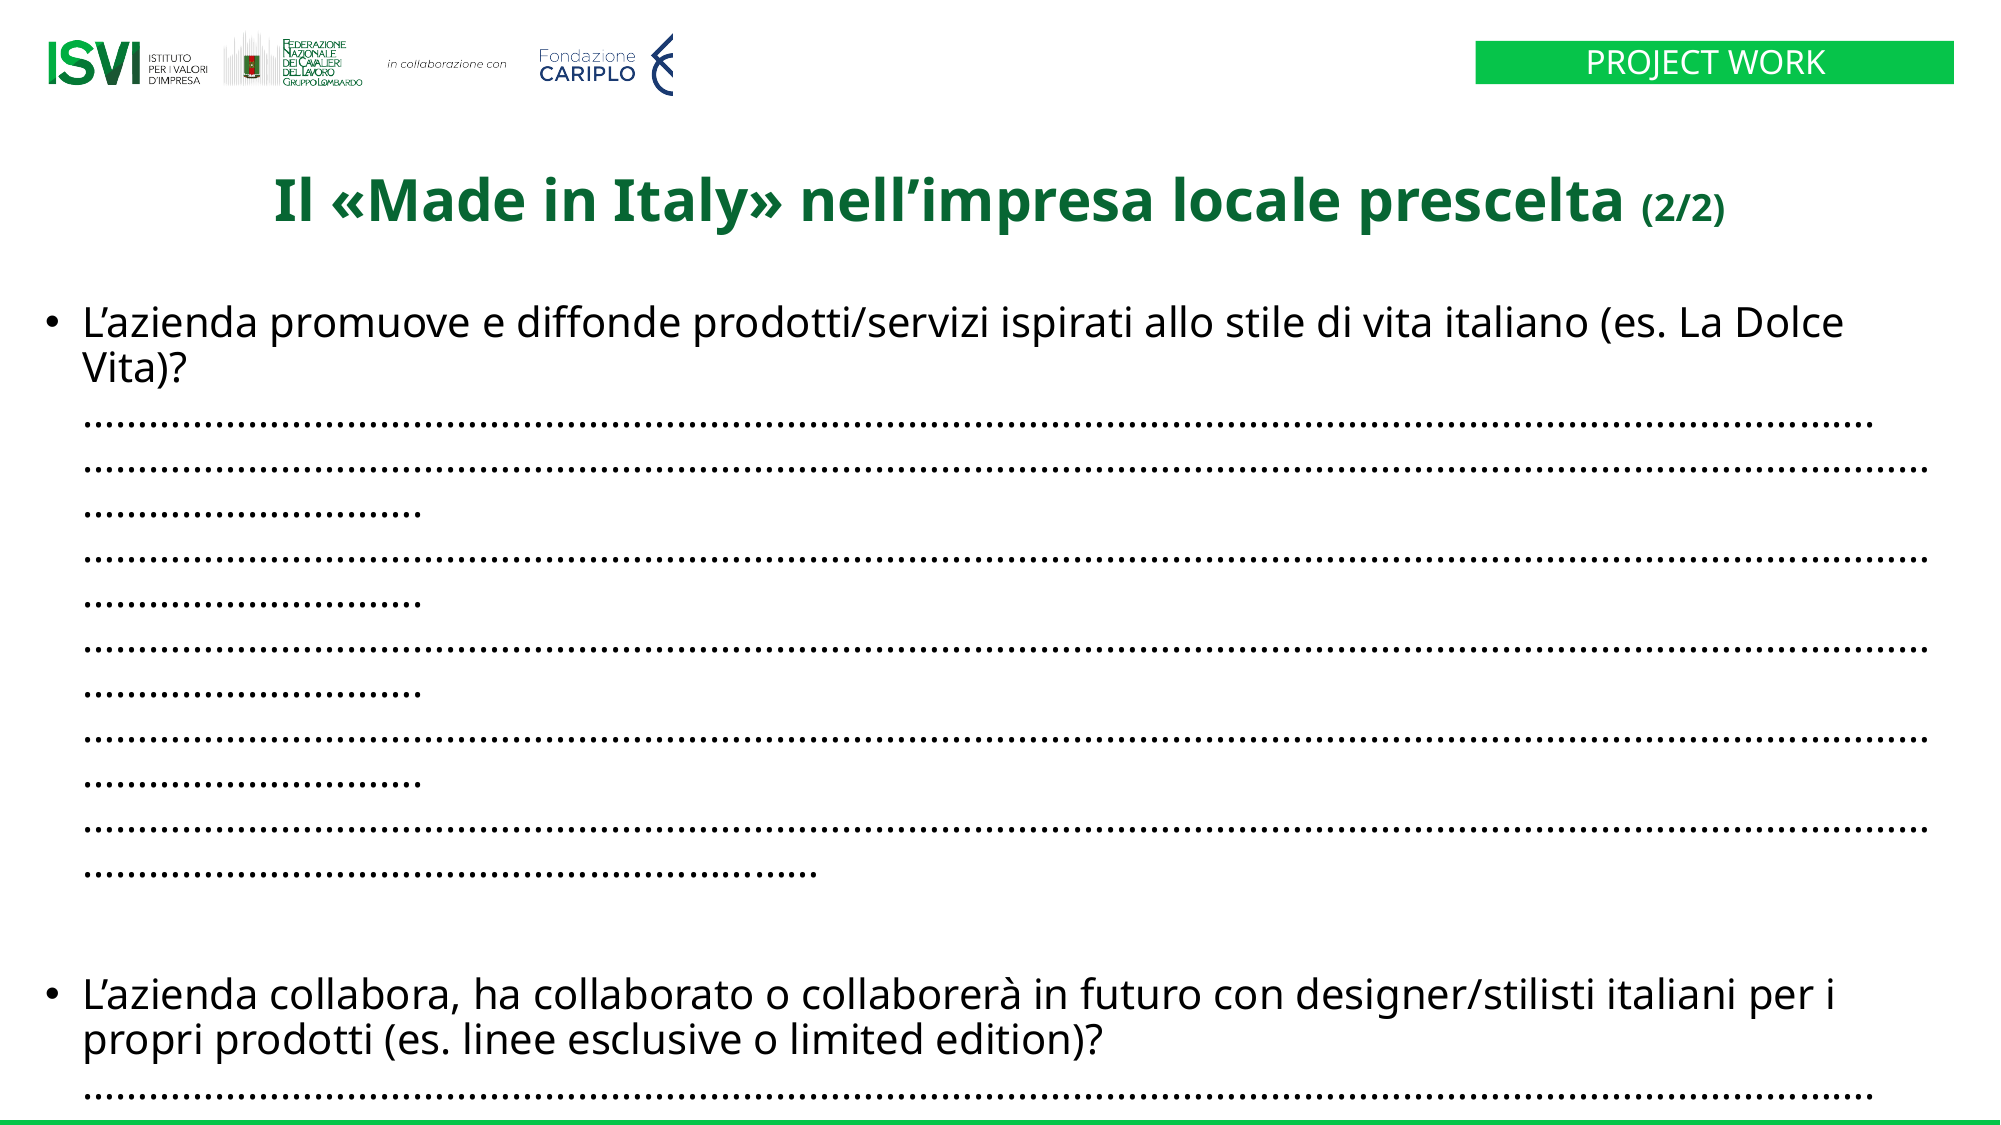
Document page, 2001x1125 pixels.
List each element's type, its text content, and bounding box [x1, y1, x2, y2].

picture [45, 29, 364, 87]
text_box PROJECT WORK [1570, 38, 1866, 102]
text_box [1475, 40, 1570, 85]
text_box Il «Made in Italy» nell’impresa locale prescelta (2/2) [0, 142, 2000, 263]
list L’azienda promuove e diffonde prodotti/servizi ispirati allo stile di vita italiano (es. La Dolce Vita)? ……………………………………………………………………………………………………………………………………………….……………………………………………………………………………………………………………………………………………………………………………….……………………………………………………………………………………………………………………………………………………………………………….……………………………………………………………………………………………………………………………………………………………………………….……………………………………………………………………………………………………………………………………………………………………………….……………………………………………………………………………………………………………………………………………………………………………….……………………………… L’azienda collabora, ha collaborato o collaborerà in futuro con designer/stilisti italiani per i propri prodotti (es. linee esclusive o limited edition)? ……………………………………………………………………………………………………………………………………………….……………………………………………………………………………………………………………………………………………………………………………….……………………………………………………………………………………………………………………………………………………………………………….……………………………………………………………………………………………………………………………………………………………………………….……………………………………………………………………………………………………………………………………………………………………………….……………………………………………………………………………………………………………………………………………………………………………….……………………………… [30, 294, 1964, 1084]
picture [387, 1, 706, 128]
text_box [1866, 40, 1955, 85]
text_box [0, 1119, 2000, 1125]
